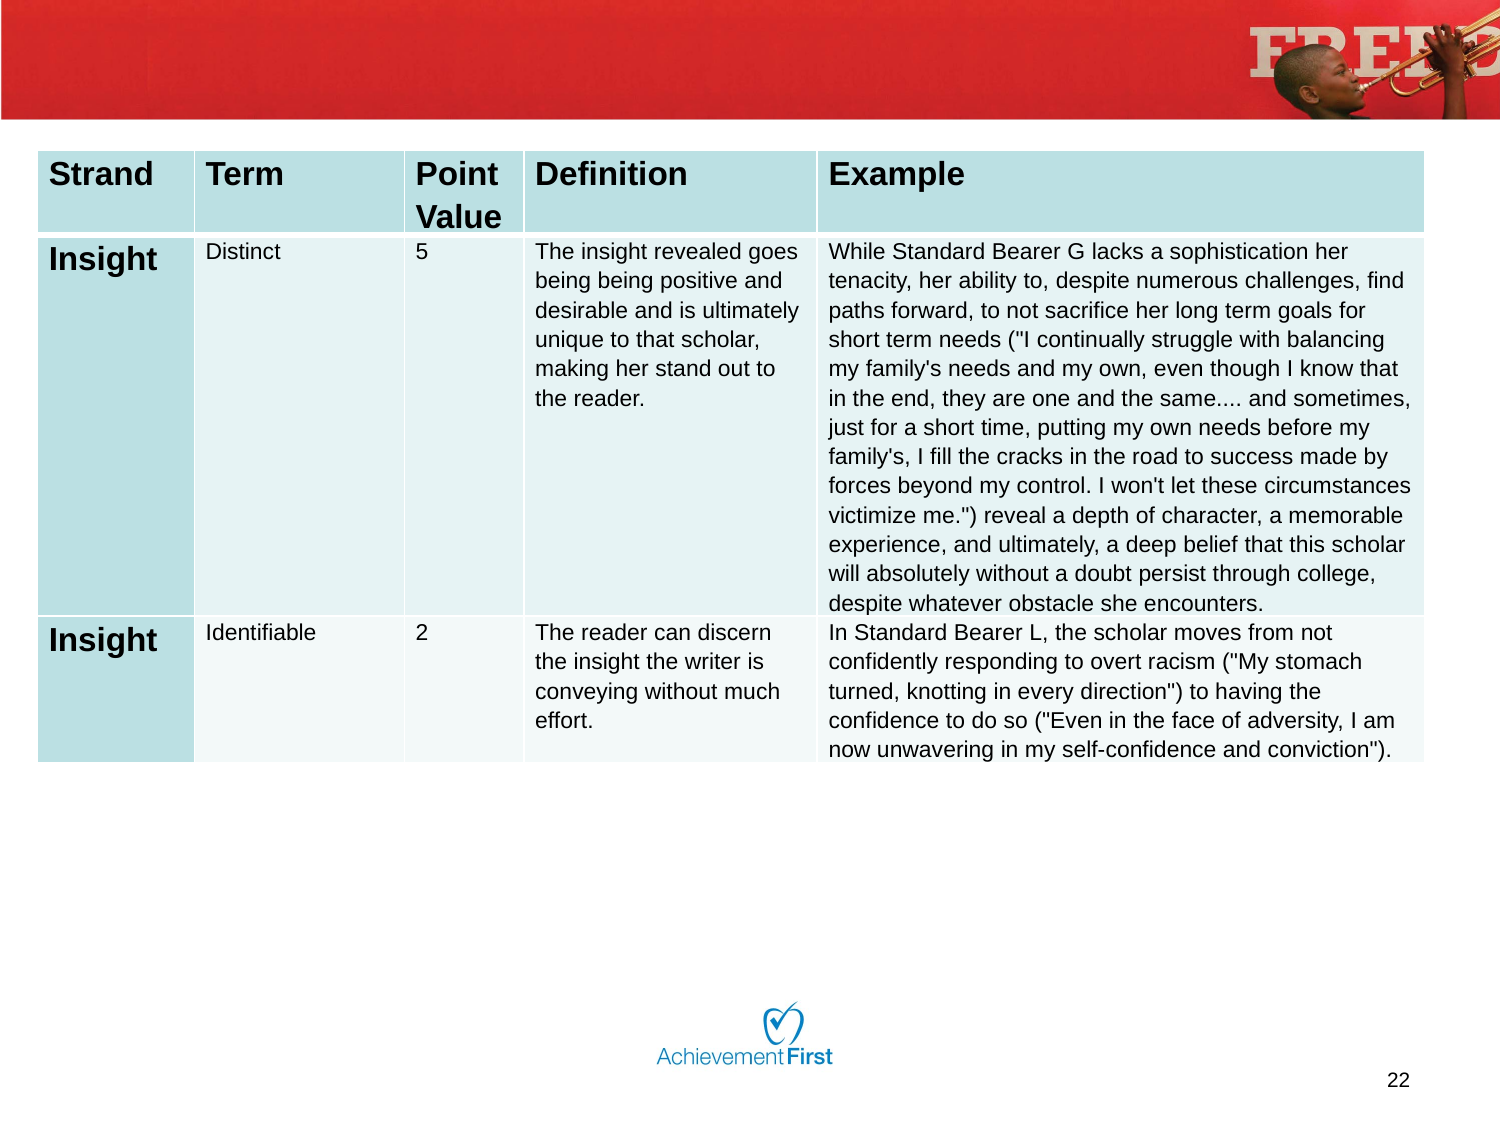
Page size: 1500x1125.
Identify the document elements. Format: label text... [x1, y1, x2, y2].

table_cell 2 [405, 617, 523, 762]
table_cell Insight [38, 238, 194, 615]
table_header Example [818, 151, 1424, 232]
table_cell Distinct [195, 238, 404, 615]
table_cell While Standard Bearer G lacks a sophistication her tenacity, her ability to, despite numerous challenges, find paths forward, to not sacrifice her long term goals for short term needs ("I continually struggle with balancing my family's needs and my own, even though I know that in the end, they are one and the same.... and sometimes, just for a short time, putting my own needs before my family's, I fill the cracks in the road to success made by forces beyond my control. I won't let these circumstances victimize me.") reveal a depth of character, a memorable experience, and ultimately, a deep belief that this scholar will absolutely without a doubt persist through college, despite whatever obstacle she encounters. [818, 238, 1424, 615]
picture [0, 0, 1500, 1125]
table_header Definition [525, 151, 816, 232]
table_cell Identifiable [195, 617, 404, 762]
slide_number 22 [1074, 1059, 1426, 1125]
table_cell In Standard Bearer L, the scholar moves from not confidently responding to overt racism ("My stomach turned, knotting in every direction") to having the confidence to do so ("Even in the face of adversity, I am now unwavering in my self-confidence and conviction"). [818, 617, 1424, 762]
table_header Strand [38, 151, 194, 232]
table_cell Insight [38, 617, 194, 762]
table_header Term [195, 151, 404, 232]
table_header Point Value [405, 151, 523, 232]
table_cell The insight revealed goes being being positive and desirable and is ultimately unique to that scholar, making her stand out to the reader. [525, 238, 816, 615]
table_cell 5 [405, 238, 523, 615]
table_cell The reader can discern the insight the writer is conveying without much effort. [525, 617, 816, 762]
